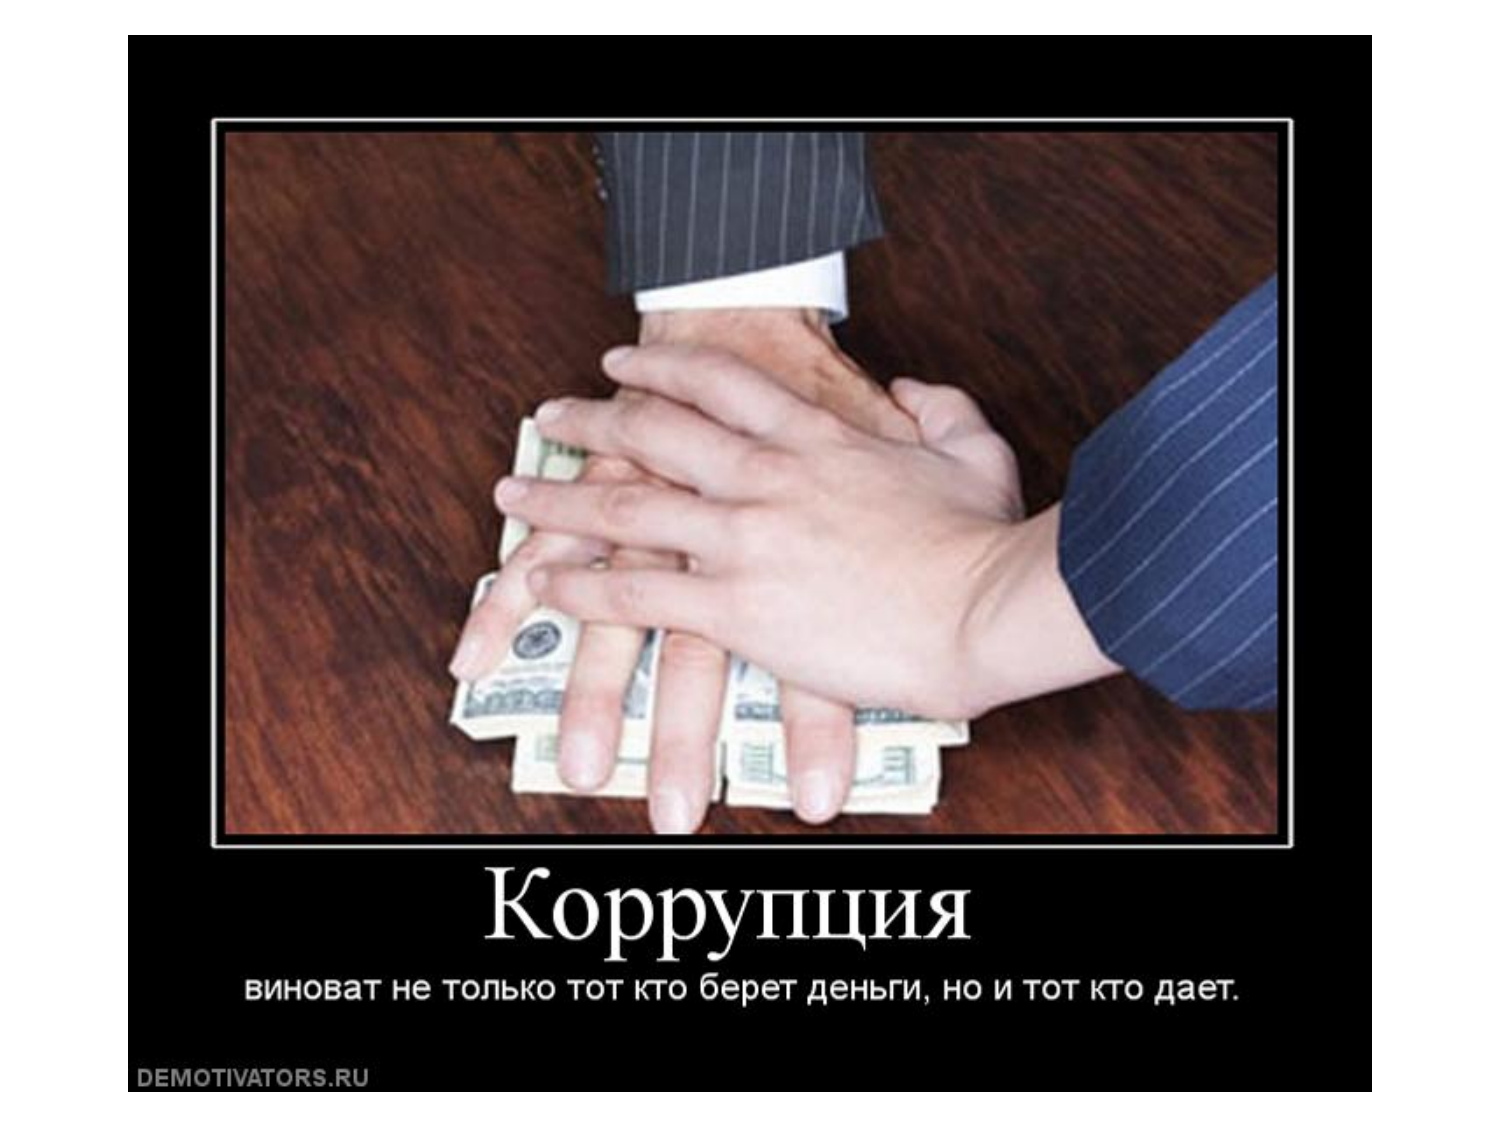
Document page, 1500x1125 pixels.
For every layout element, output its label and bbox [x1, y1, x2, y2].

list [127, 34, 1373, 1092]
